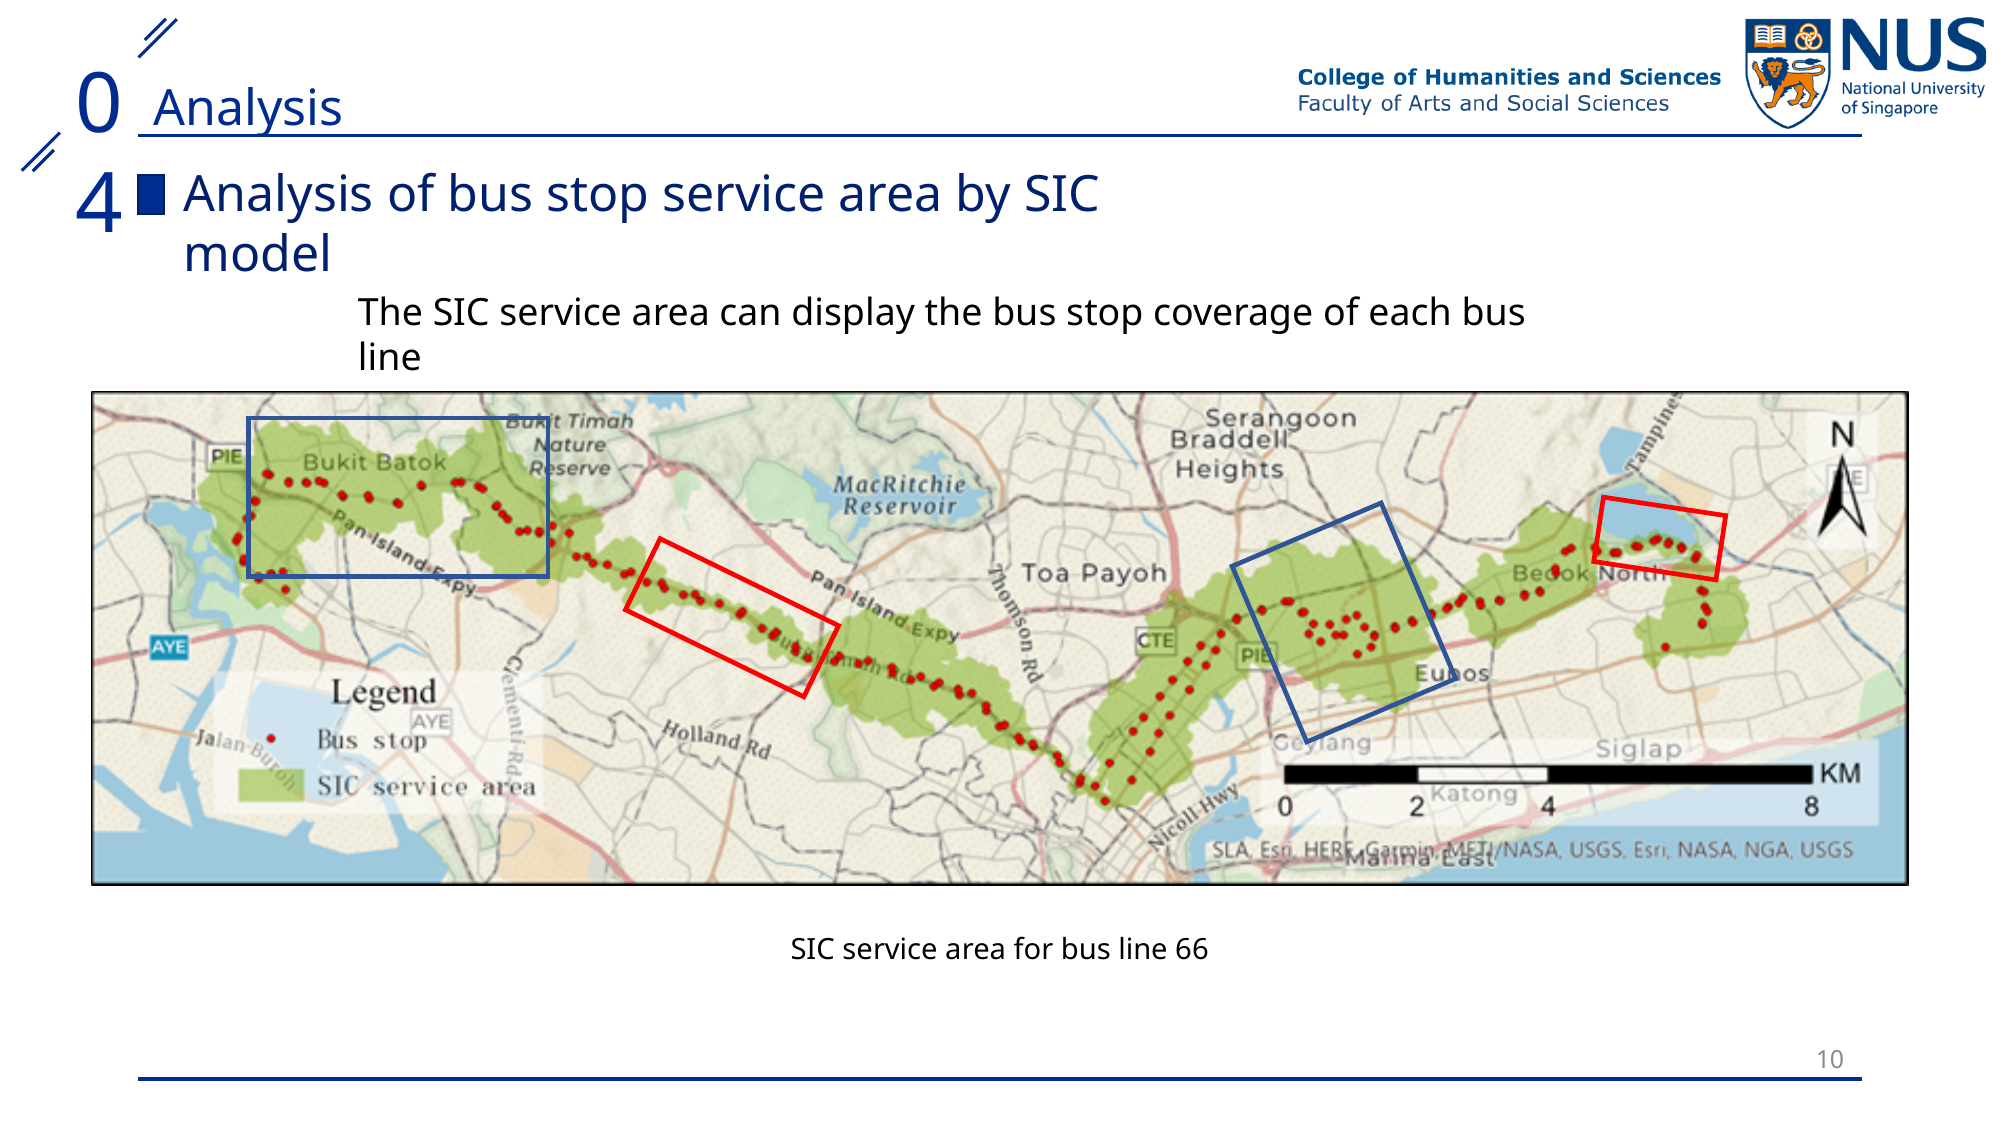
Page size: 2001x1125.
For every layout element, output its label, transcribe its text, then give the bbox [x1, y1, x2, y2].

text_box 10 [1409, 1030, 1860, 1091]
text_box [1284, 12, 1987, 130]
text_box [137, 174, 165, 215]
text_box Analysis of bus stop service area by SIC model [168, 154, 1263, 290]
picture [90, 391, 1909, 886]
text_box The SIC service area can display the bus stop coverage of each bus line [342, 280, 1551, 386]
text_box Analysis [138, 56, 702, 144]
text_box SIC service area for bus line 66 [499, 922, 1501, 973]
